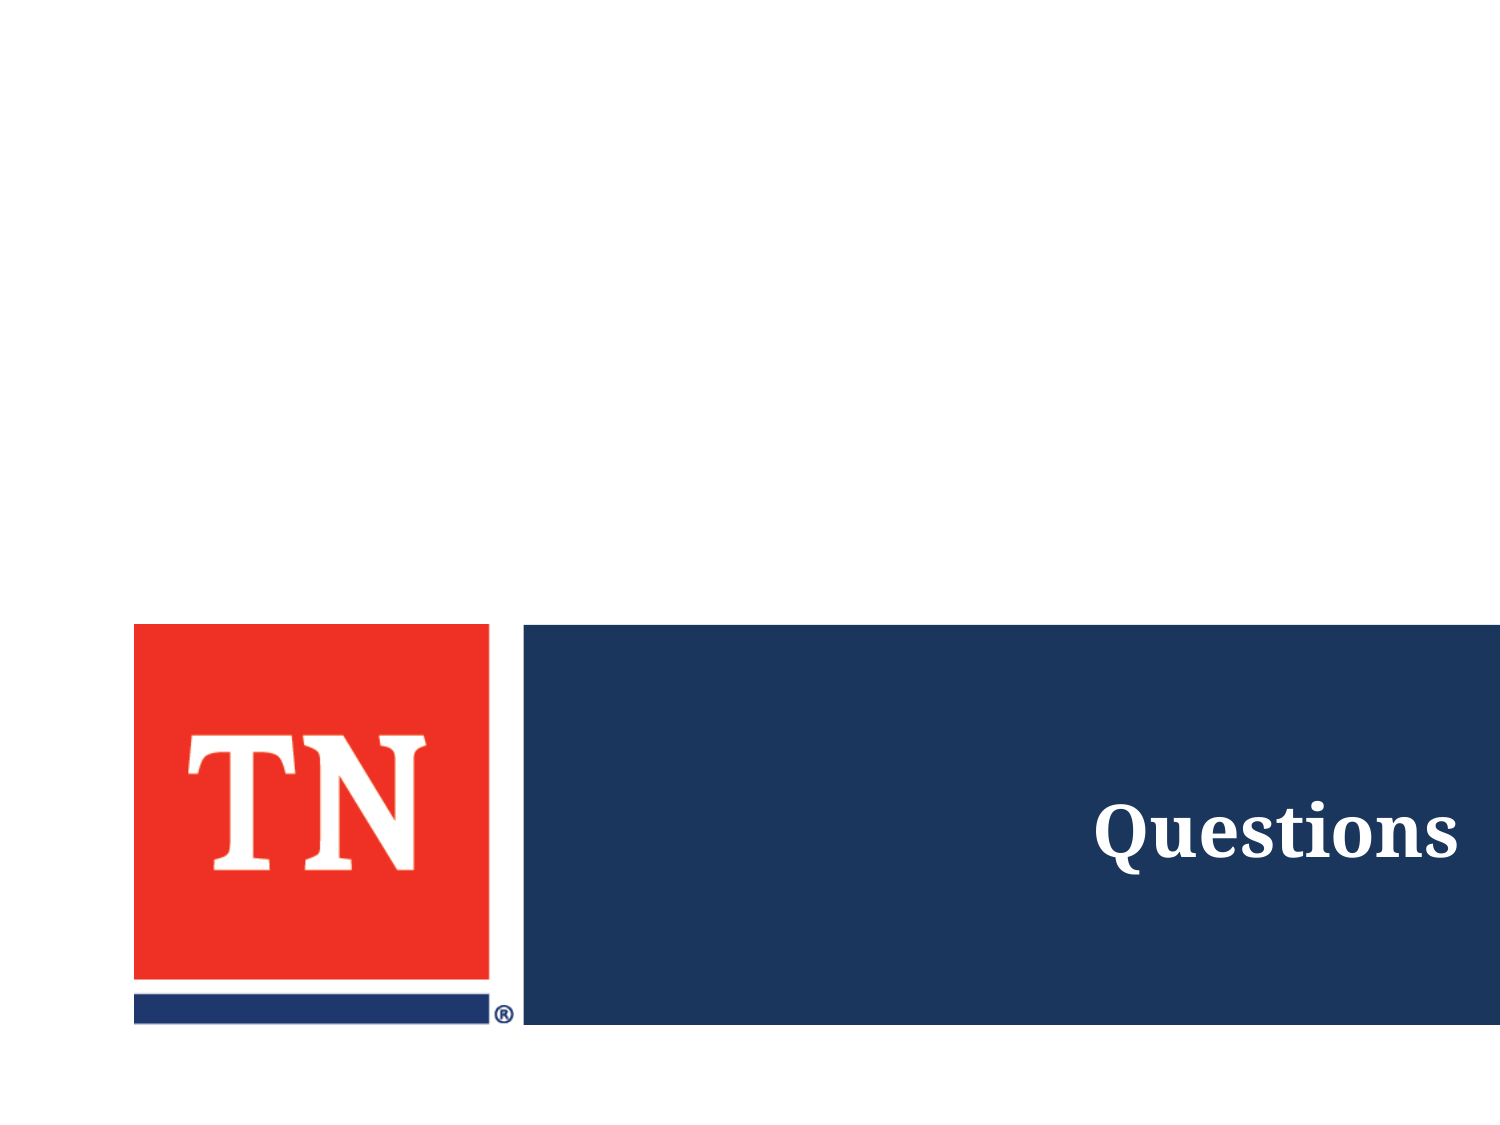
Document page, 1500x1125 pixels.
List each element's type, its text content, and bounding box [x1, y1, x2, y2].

picture [134, 624, 525, 1025]
title Questions [562, 662, 1475, 994]
